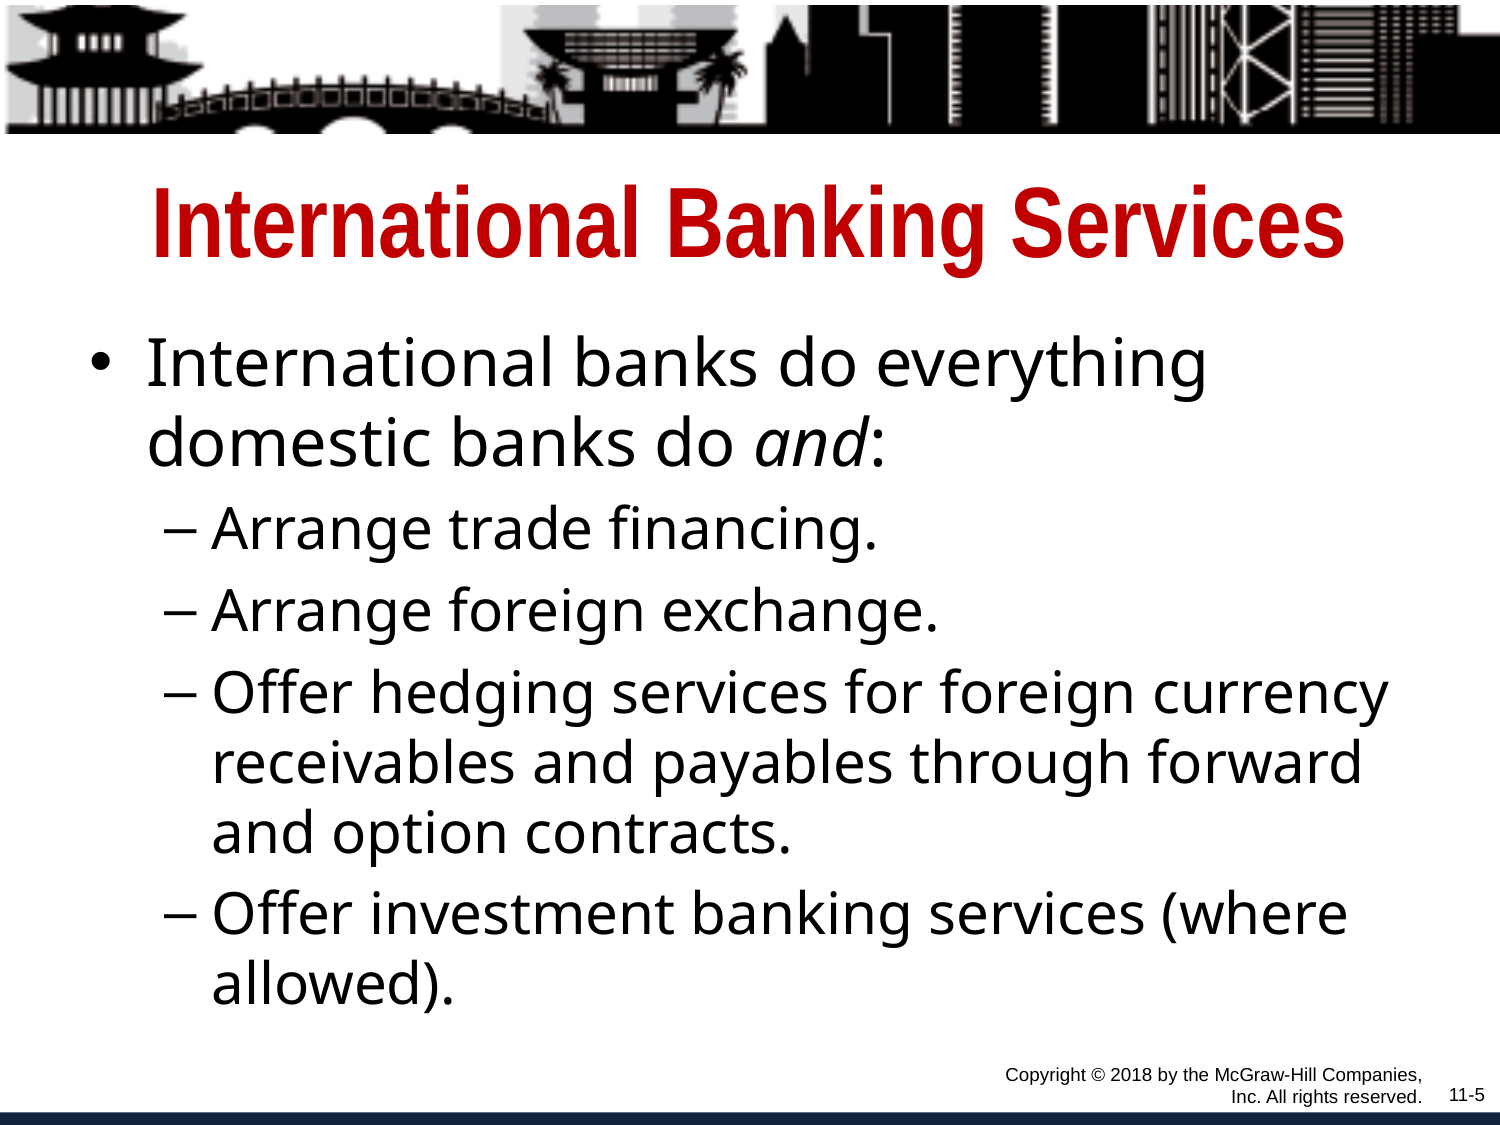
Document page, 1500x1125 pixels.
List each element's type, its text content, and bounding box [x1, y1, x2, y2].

title International Banking Services [75, 149, 1425, 312]
list International banks do everything domestic banks do and: Arrange trade financing. Arrange foreign exchange. Offer hedging services for foreign currency receivables and payables through forward and option contracts. Offer investment banking services (where allowed). [75, 312, 1425, 1055]
footer Copyright © 2018 by the McGraw-Hill Companies, Inc. All rights reserved. [962, 1062, 1438, 1125]
text_box 11-5 [1424, 1074, 1500, 1125]
picture [0, 5, 1500, 134]
